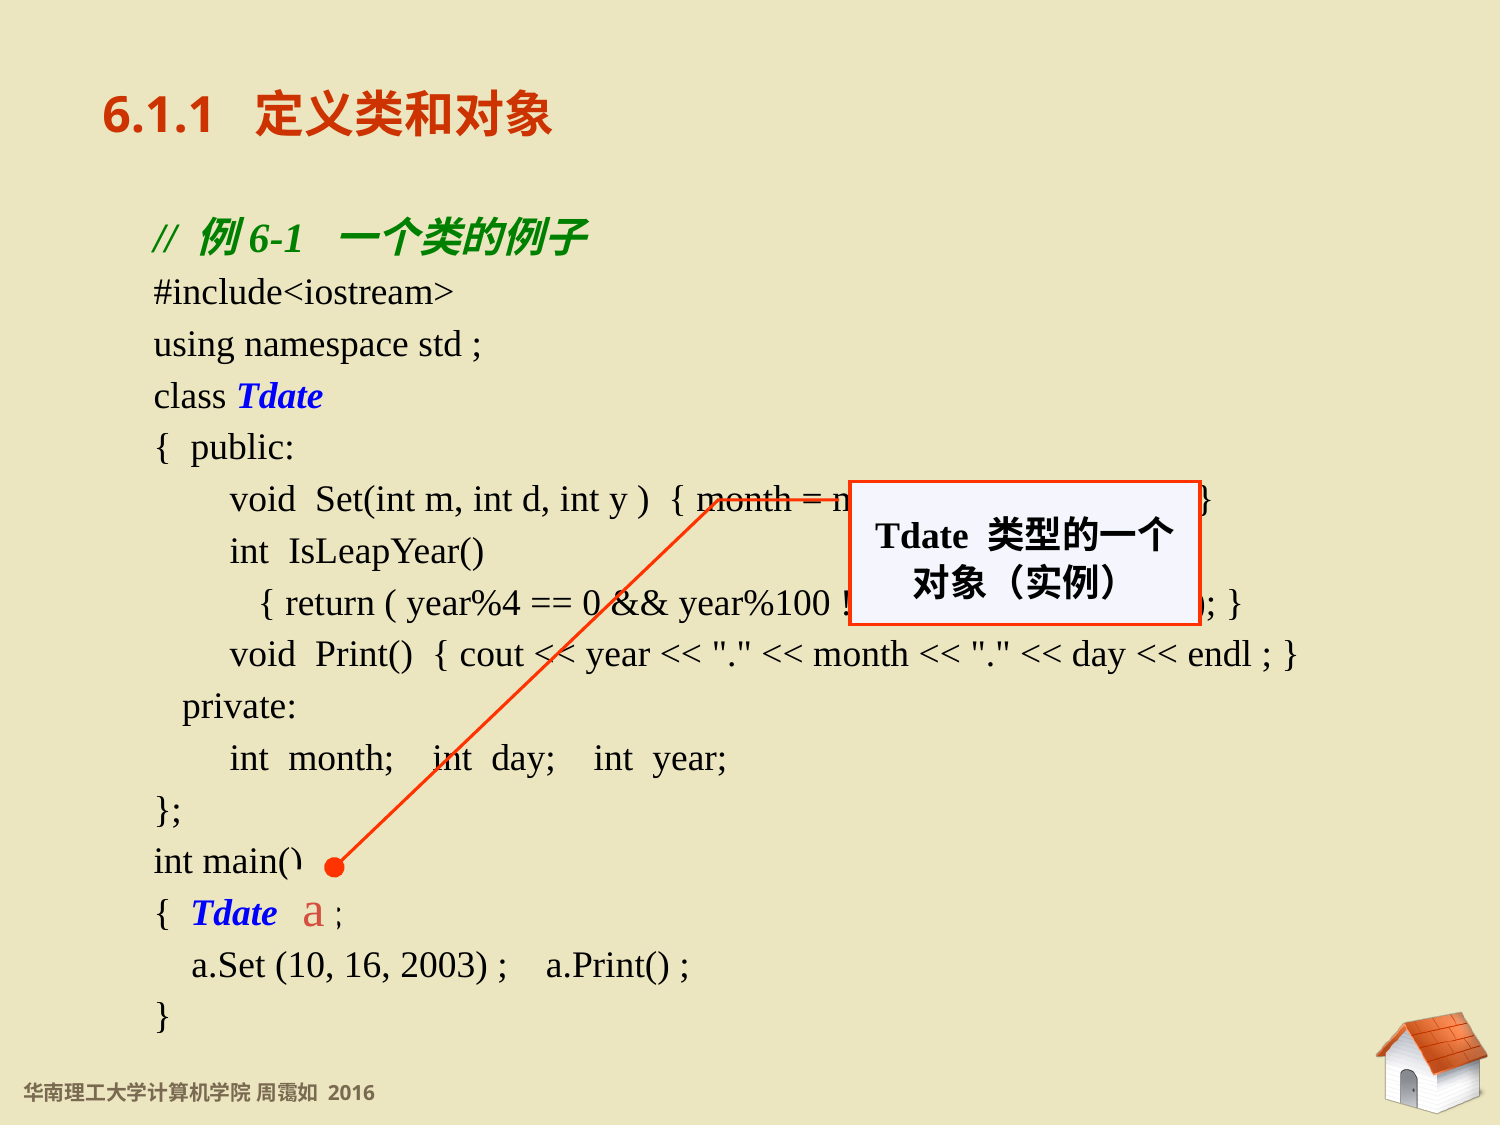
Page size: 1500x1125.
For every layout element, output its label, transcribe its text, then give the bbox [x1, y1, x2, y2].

text_box // 例6-1 一个类的例子 #include<iostream> using namespace std ; class Tdate { public: void Set(int m, int d, int y ) { month = m ; day = d ; year = y ; } int IsLeapYear() { return ( year%4 == 0 && year%100 != 0 )||( year%400 == 0); } void Print() { cout << year << "." << month << "." << day << endl ; } private: int month; int day; int year; }; int main() { Tdate a ; a.Set (10, 16, 2003) ; a.Print() ; } [138, 195, 1413, 1045]
text_box a [287, 869, 338, 945]
picture [1374, 1000, 1488, 1125]
text_box Tdate 类型的一个 对象（实例） [324, 499, 838, 878]
subtitle 6.1.1 定义类和对象 [87, 75, 1013, 175]
text_box Tdate 类型的一个 对象（实例） [849, 481, 1201, 625]
